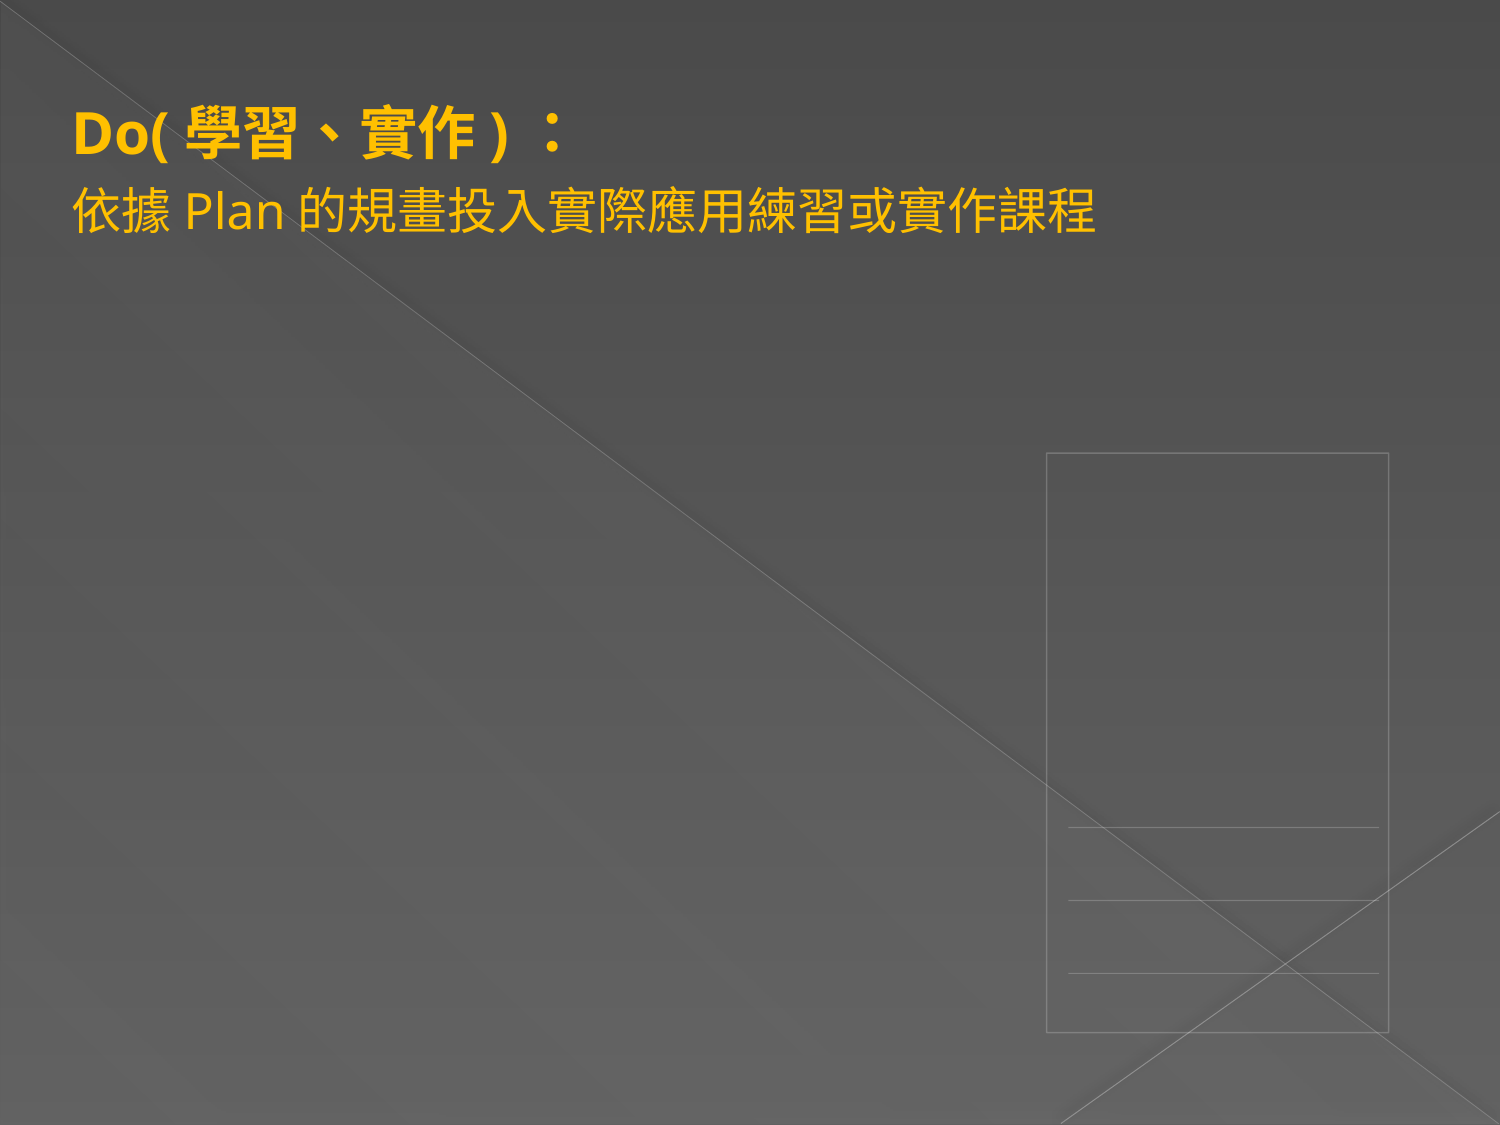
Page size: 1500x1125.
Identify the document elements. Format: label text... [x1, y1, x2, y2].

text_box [1046, 452, 1389, 1033]
text_box Do(學習、實作)： 依據Plan的規畫投入實際應用練習或實作課程 [56, 94, 1458, 238]
